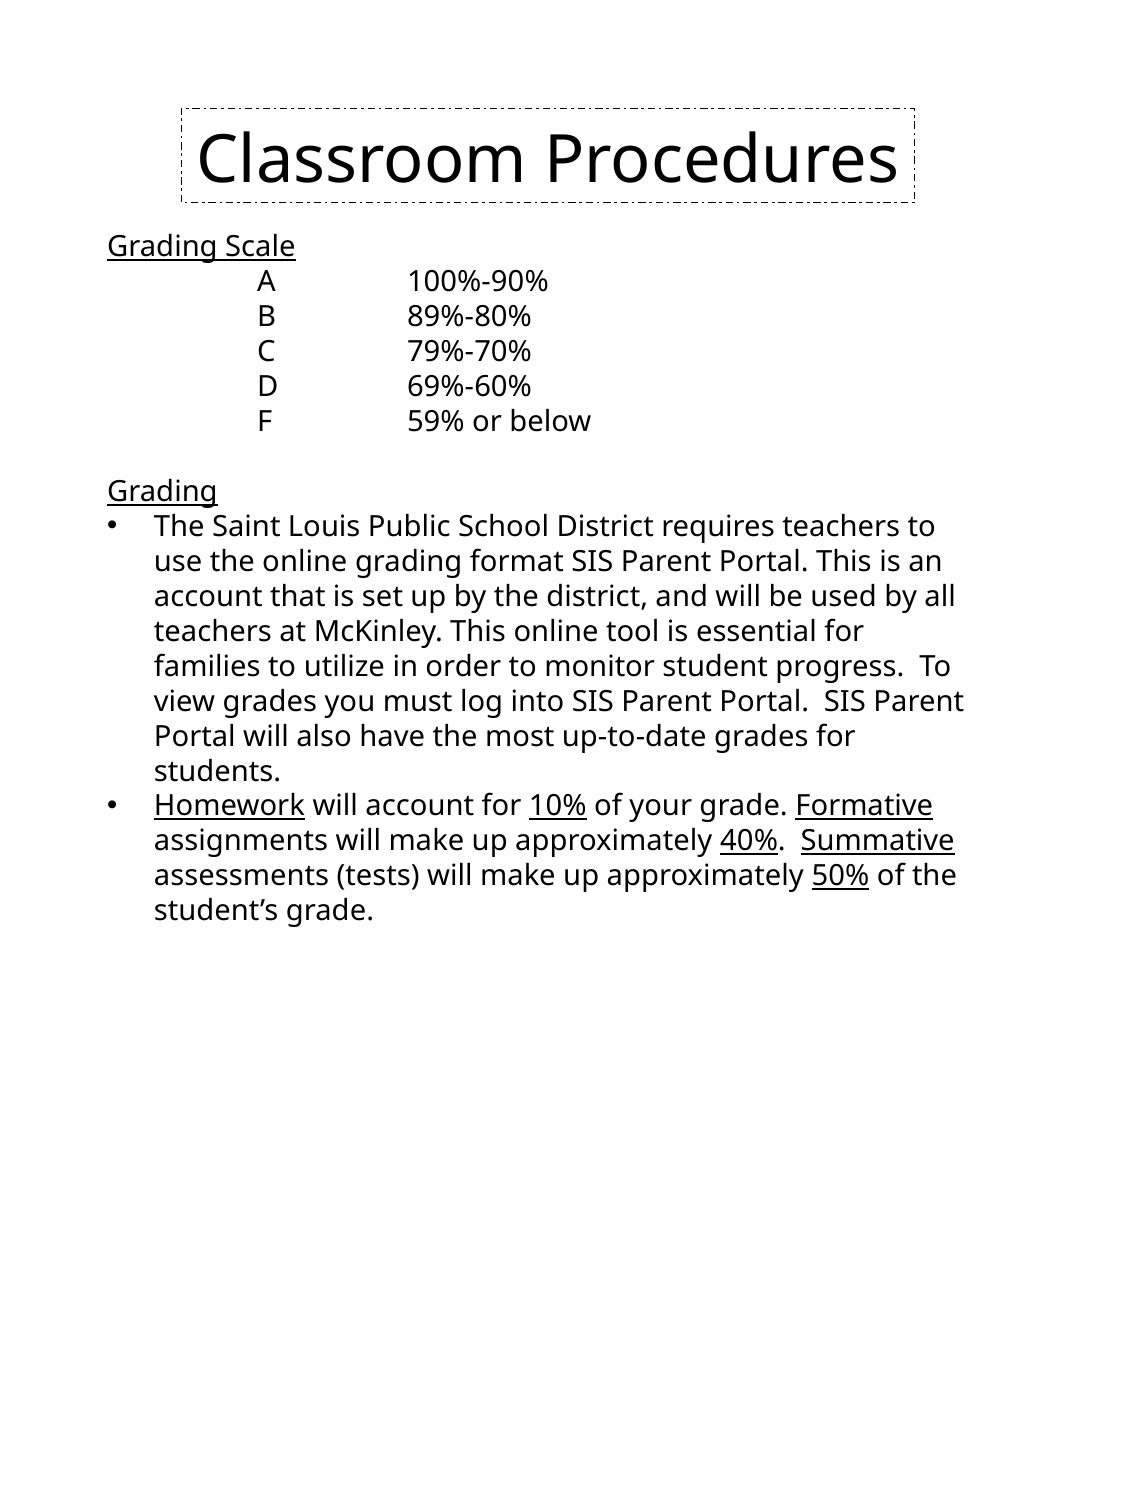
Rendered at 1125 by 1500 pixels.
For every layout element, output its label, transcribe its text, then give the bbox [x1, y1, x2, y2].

text_box Classroom Procedures [181, 108, 915, 203]
text_box Grading Scale A 100%-90% B 89%-80% C 79%-70% D 69%-60% F 59% or below Grading The Saint Louis Public School District requires teachers to use the online grading format SIS Parent Portal. This is an account that is set up by the district, and will be used by all teachers at McKinley. This online tool is essential for families to utilize in order to monitor student progress. To view grades you must log into SIS Parent Portal. SIS Parent Portal will also have the most up-to-date grades for students. Homework will account for 10% of your grade. Formative assignments will make up approximately 40%. Summative assessments (tests) will make up approximately 50% of the student’s grade. [92, 219, 990, 1039]
